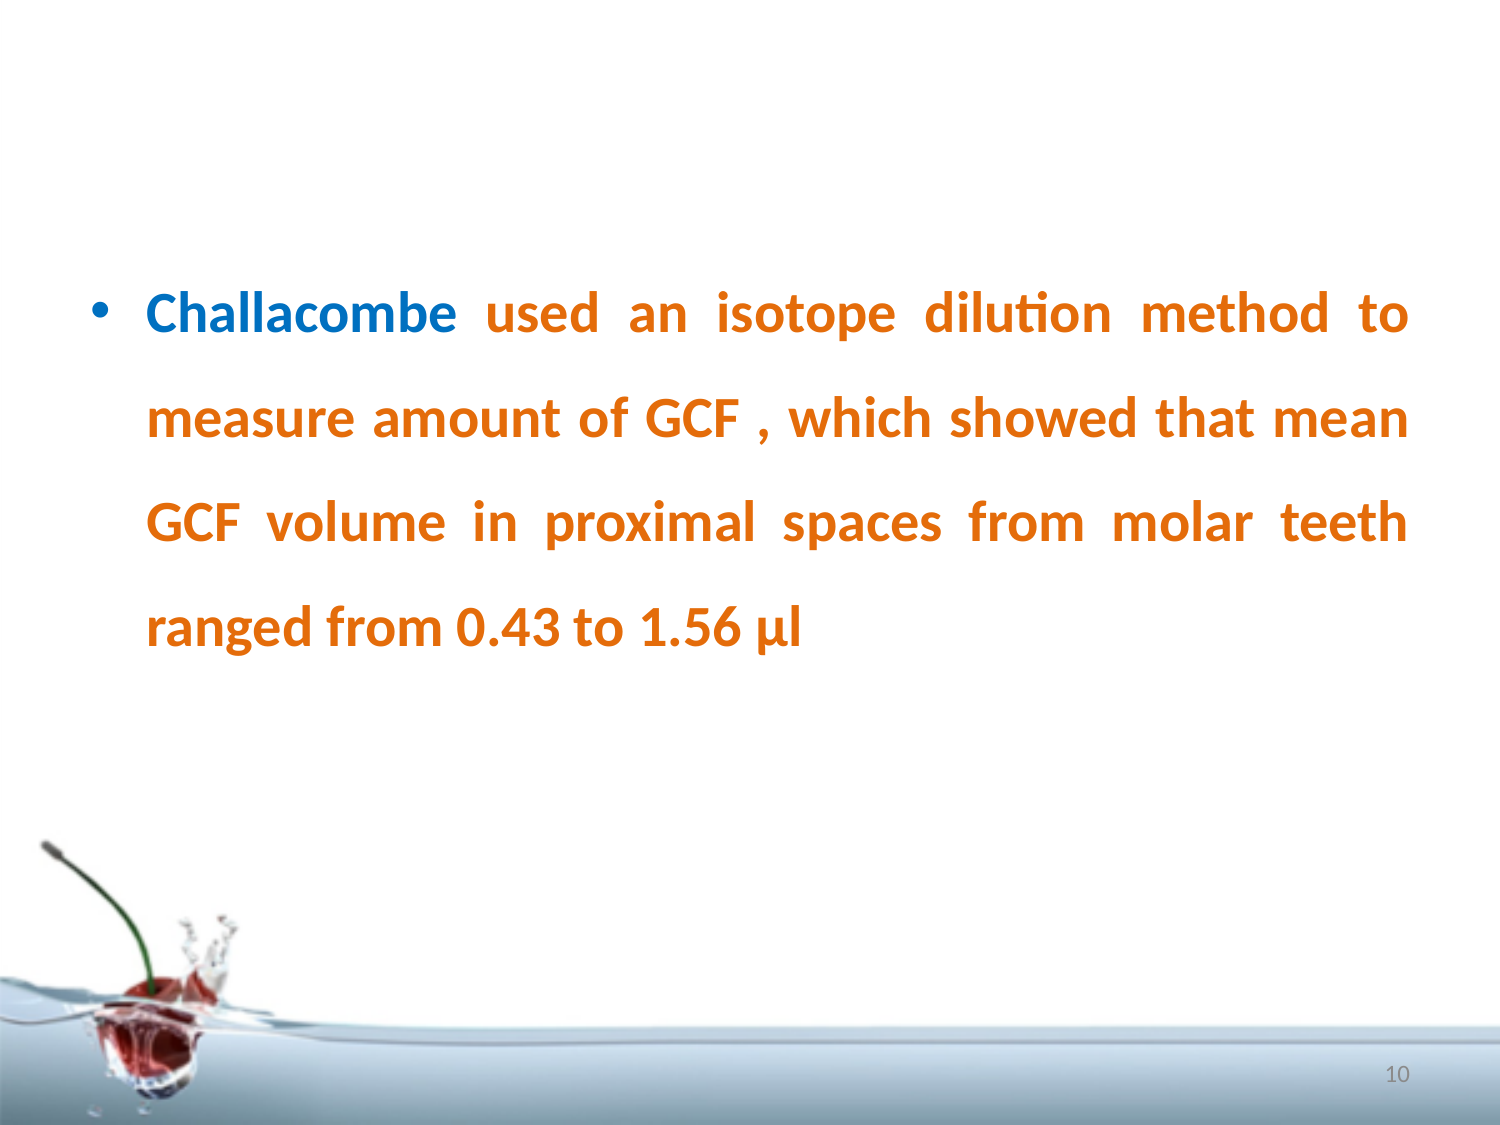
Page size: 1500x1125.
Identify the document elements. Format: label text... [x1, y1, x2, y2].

slide_number 10 [1074, 1042, 1425, 1103]
picture [0, 0, 1500, 1125]
list Challacombe used an isotope dilution method to measure amount of GCF , which showed that mean GCF volume in proximal spaces from molar teeth ranged from 0.43 to 1.56 µl [75, 231, 1425, 1005]
